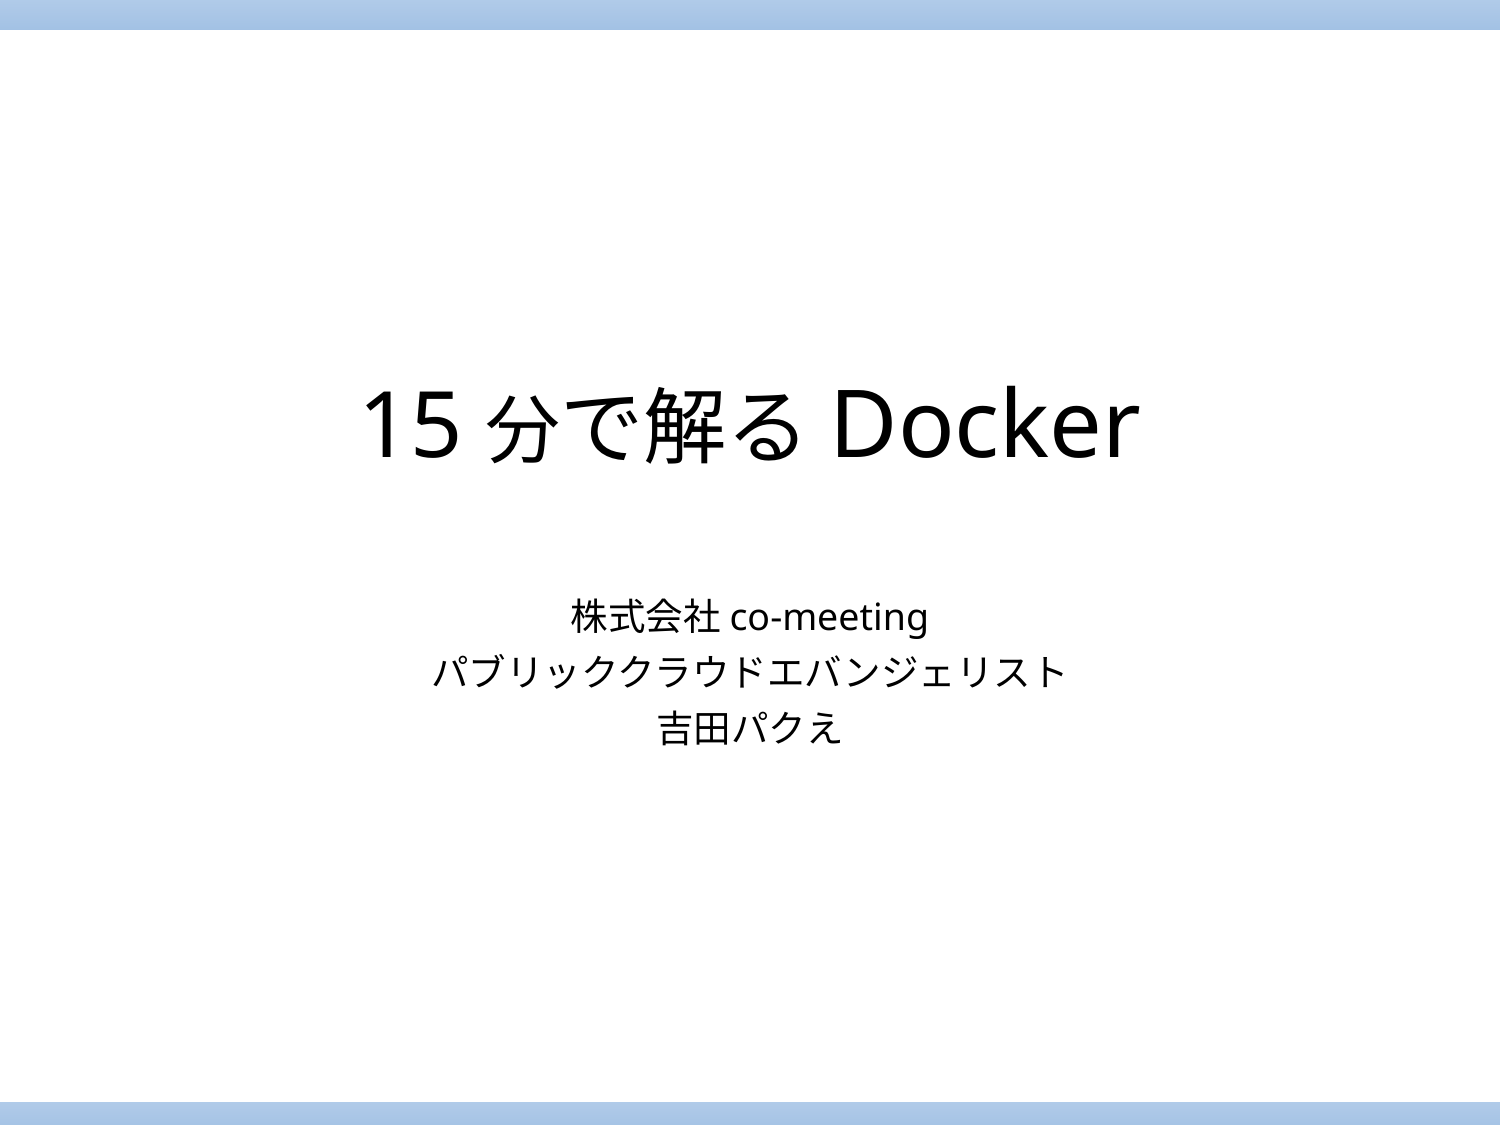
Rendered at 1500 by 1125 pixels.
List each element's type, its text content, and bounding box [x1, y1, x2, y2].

title 15分で解るDocker [187, 184, 1313, 486]
subtitle 株式会社co-meeting パブリッククラウドエバンジェリスト 吉田パクえ [187, 590, 1313, 863]
